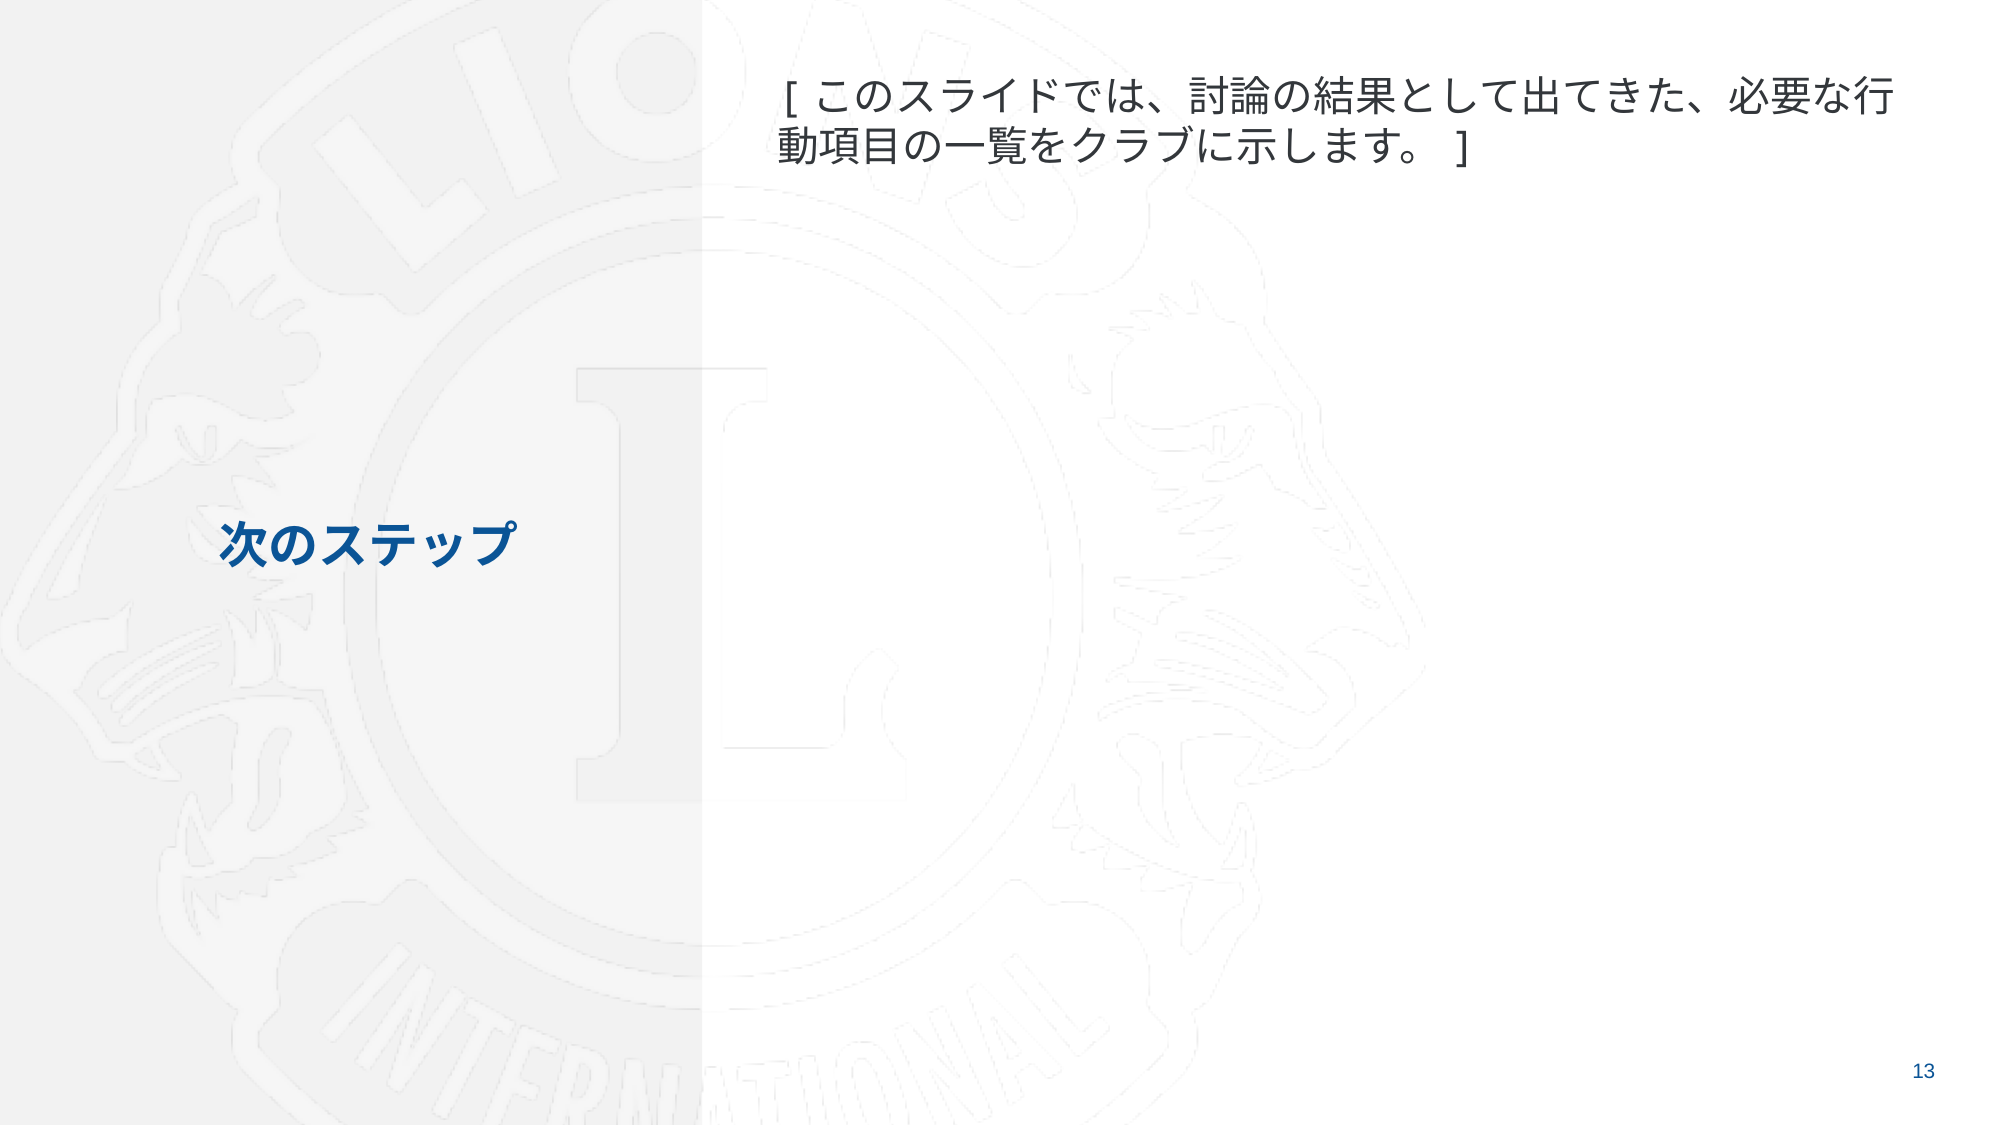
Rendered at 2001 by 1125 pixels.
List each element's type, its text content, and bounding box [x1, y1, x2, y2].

list 次のステップ [99, 450, 638, 638]
list [このスライドでは、討論の結果として出てきた、必要な行動項目の一覧をクラブに示します。] [762, 62, 1950, 1050]
